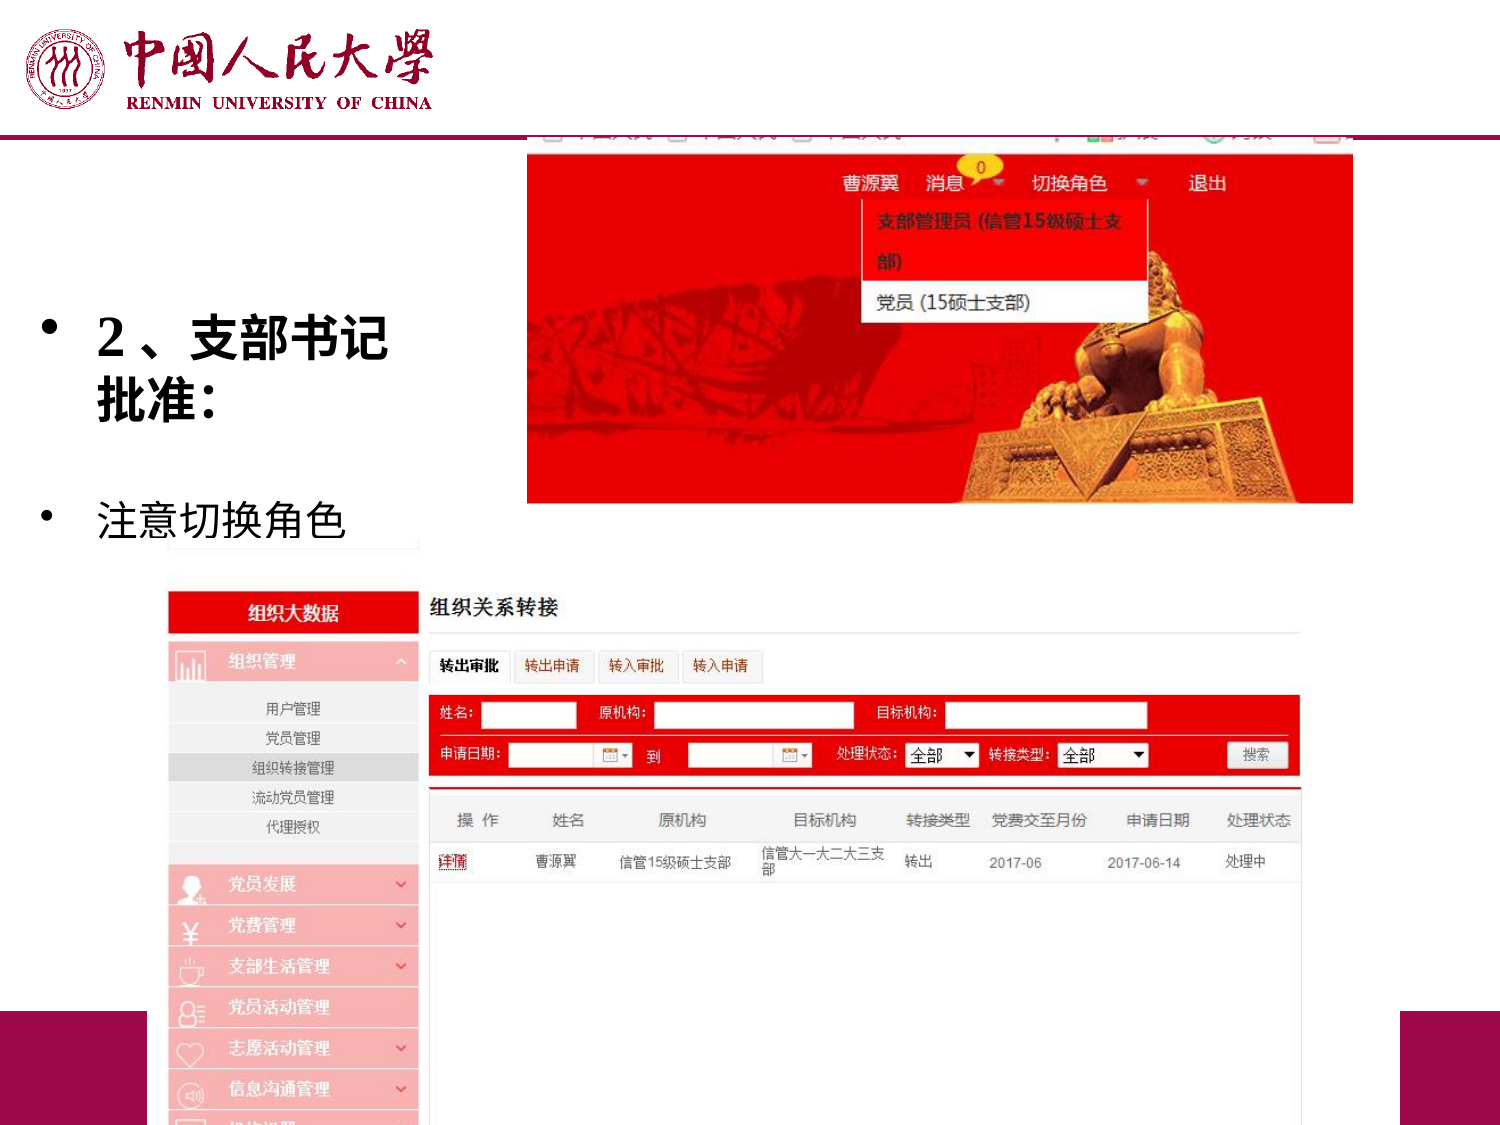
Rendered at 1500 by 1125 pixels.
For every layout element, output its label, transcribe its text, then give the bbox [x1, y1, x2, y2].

picture [527, 137, 1353, 528]
picture [147, 538, 1400, 1125]
text_box [1400, 1012, 1500, 1125]
list 2、支部书记批准： 注意切换角色 [24, 290, 410, 966]
text_box [0, 1012, 147, 1125]
picture [24, 18, 438, 118]
